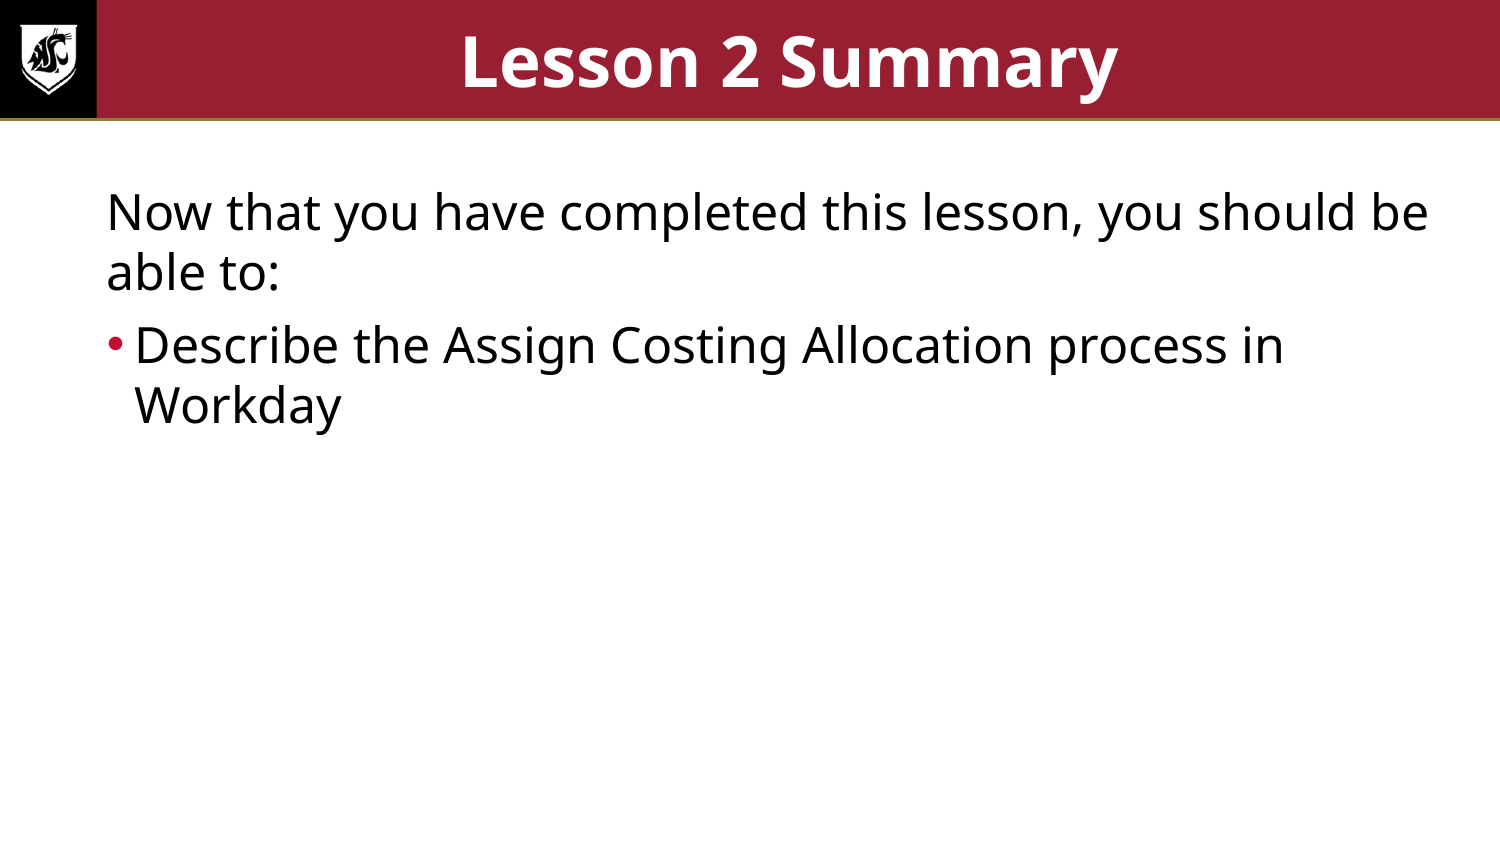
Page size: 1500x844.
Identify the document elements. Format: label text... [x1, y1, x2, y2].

title Lesson 2 Summary [103, 18, 1476, 111]
picture [0, 0, 97, 118]
list Now that you have completed this lesson, you should be able to: Describe the Assign Costing Allocation process in Workday [68, 173, 1469, 498]
